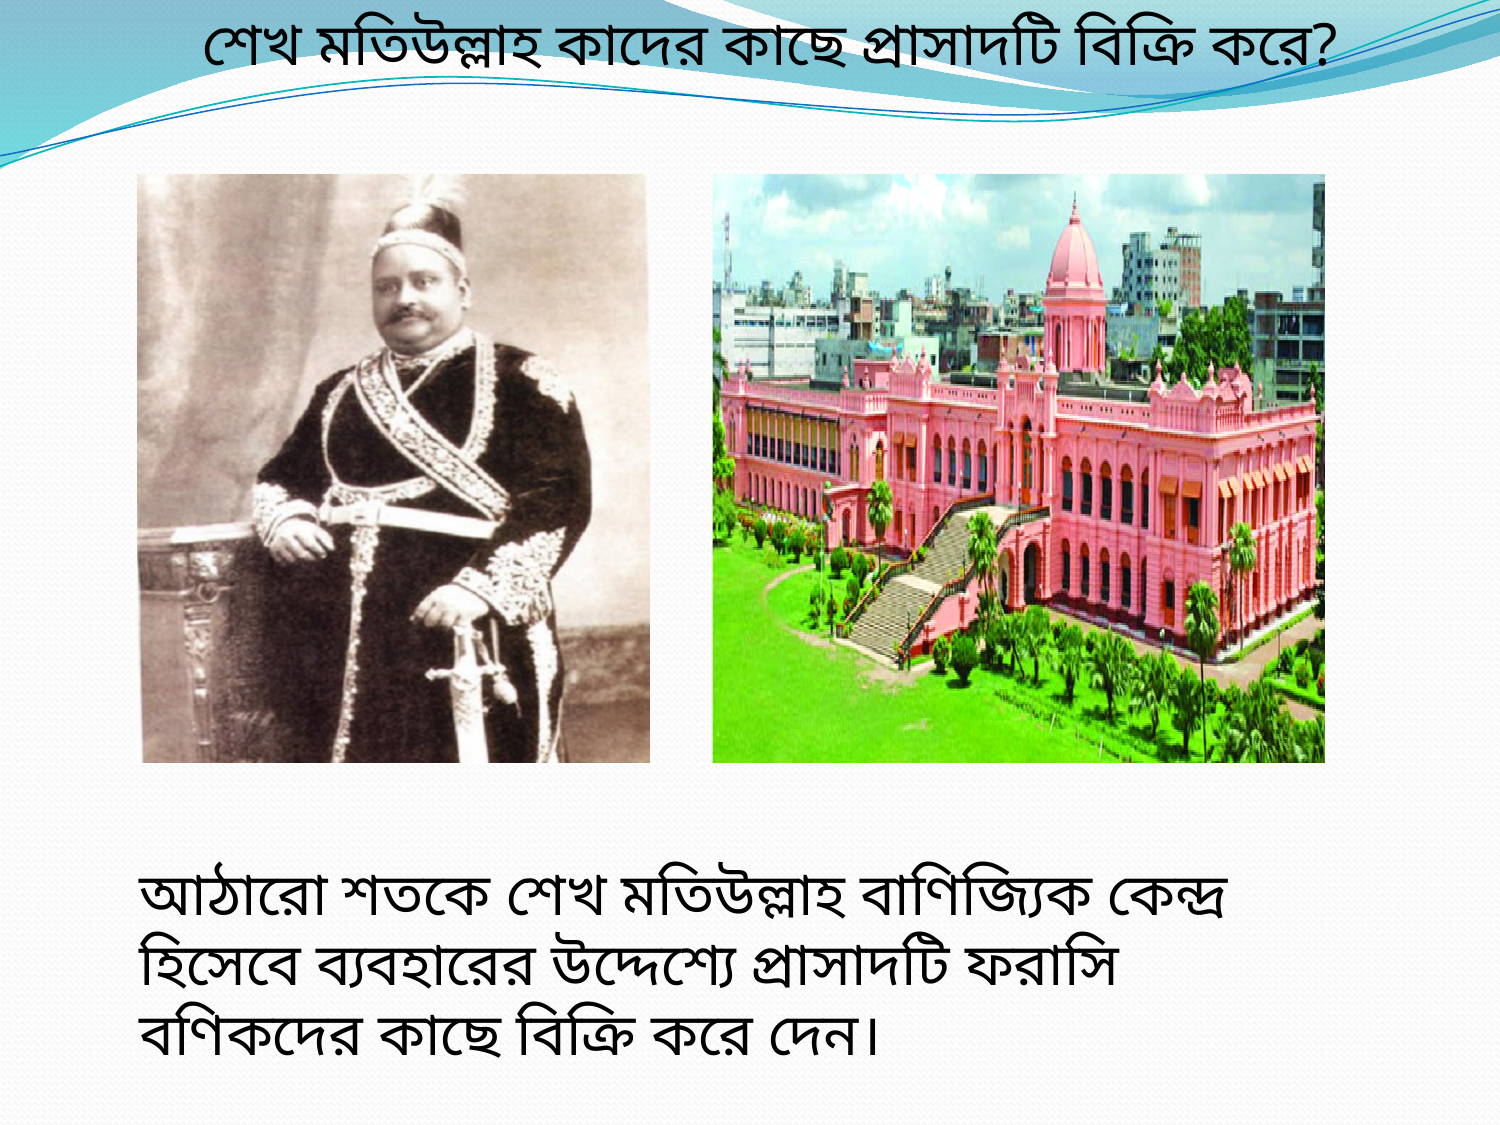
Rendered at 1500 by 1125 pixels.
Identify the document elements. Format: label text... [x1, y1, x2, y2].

text_box আঠারো শতকে শেখ মতিউল্লাহ বাণিজ্যিক কেন্দ্র হিসেবে ব্যবহারের উদ্দেশ্যে প্রাসাদটি ফরাসি বণিকদের কাছে বিক্রি করে দেন। [125, 849, 1363, 1075]
picture [712, 174, 1326, 763]
text_box শেখ মতিউল্লাহ কাদের কাছে প্রাসাদটি বিক্রি করে? [187, 0, 1363, 85]
picture [137, 174, 651, 763]
